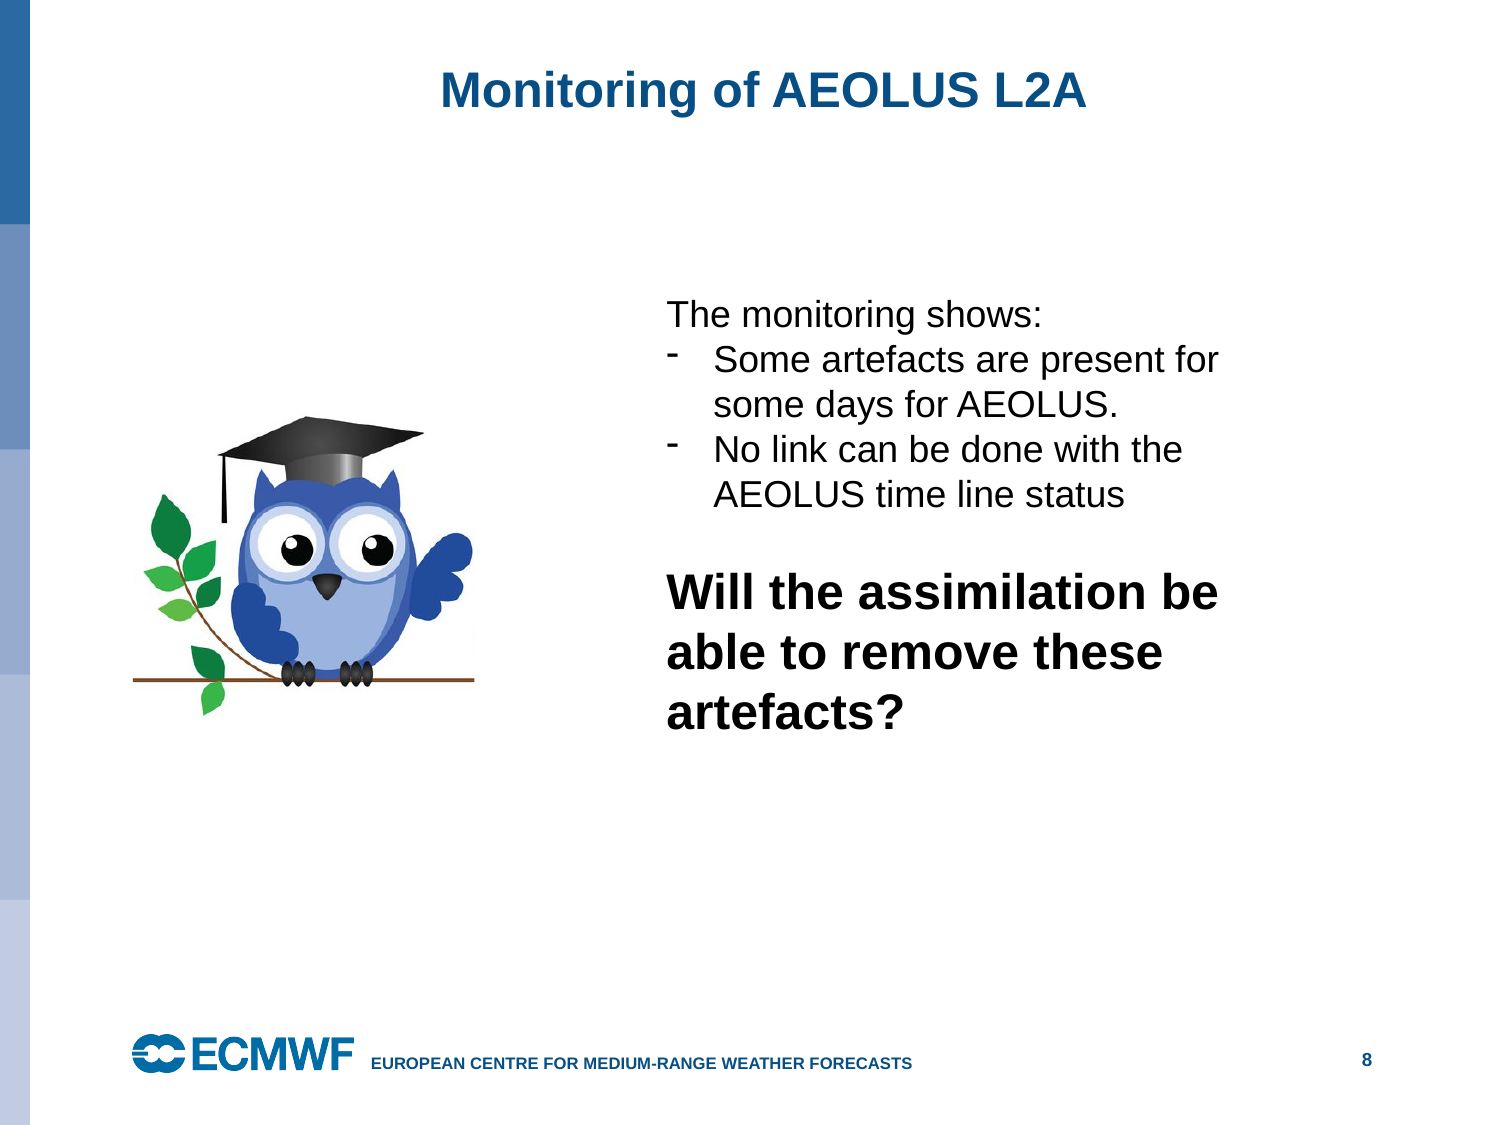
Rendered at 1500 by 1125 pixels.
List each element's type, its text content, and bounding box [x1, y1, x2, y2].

slide_number 8 [1234, 1034, 1500, 1071]
picture [0, 0, 30, 1125]
picture [132, 400, 475, 725]
picture [132, 1034, 354, 1073]
text_box The monitoring shows: Some artefacts are present for some days for AEOLUS. No link can be done with the AEOLUS time line status Will the assimilation be able to remove these artefacts? [651, 282, 1308, 747]
title Monitoring of AEOLUS L2A [80, 59, 1449, 120]
